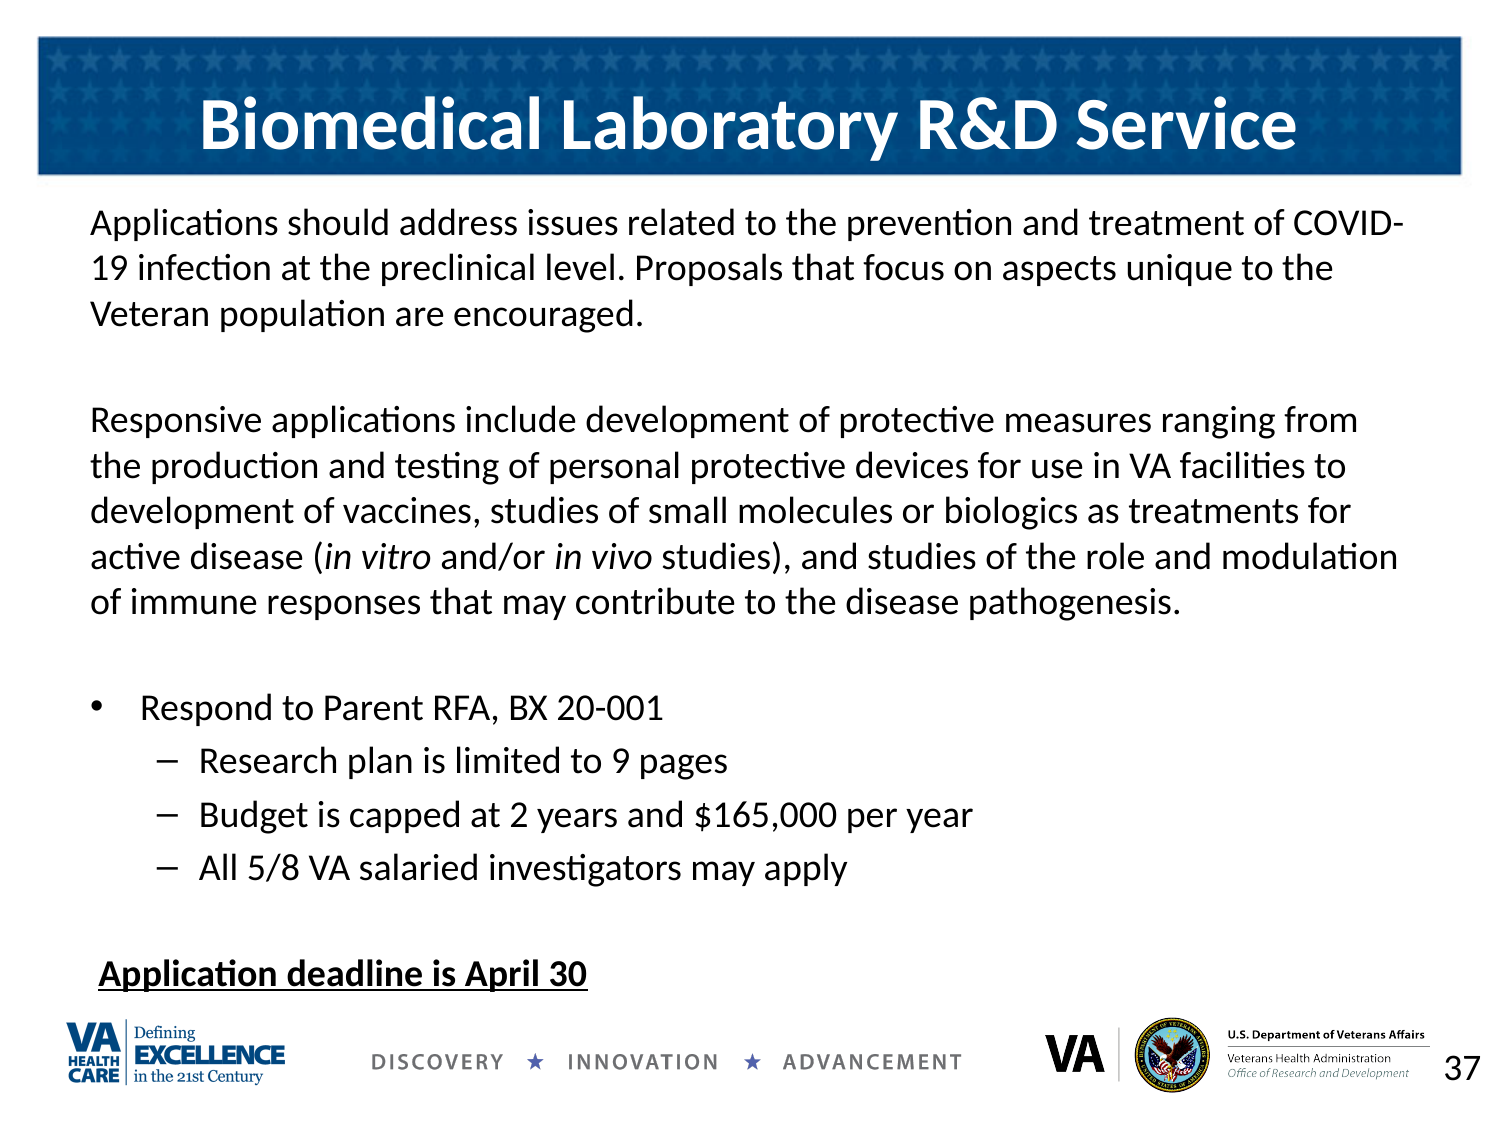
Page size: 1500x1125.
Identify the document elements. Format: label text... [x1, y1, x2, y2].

picture [0, 0, 1500, 195]
title Biomedical Laboratory R&D Service [75, 45, 1425, 172]
picture [1045, 1014, 1430, 1095]
picture [362, 1044, 971, 1078]
picture [59, 1014, 285, 1092]
text_box Applications should address issues related to the prevention and treatment of COVID-19 infection at the preclinical level. Proposals that focus on aspects unique to the Veteran population are encouraged. Responsive applications include development of protective measures ranging from the production and testing of personal protective devices for use in VA facilities to development of vaccines, studies of small molecules or biologics as treatments for active disease (in vitro and/or in vivo studies), and studies of the role and modulation of immune responses that may contribute to the disease pathogenesis. Respond to Parent RFA, BX 20-001 Research plan is limited to 9 pages Budget is capped at 2 years and $165,000 per year All 5/8 VA salaried investigators may apply Application deadline is April 30 [74, 189, 1425, 1011]
text_box 37 [1428, 1035, 1500, 1095]
